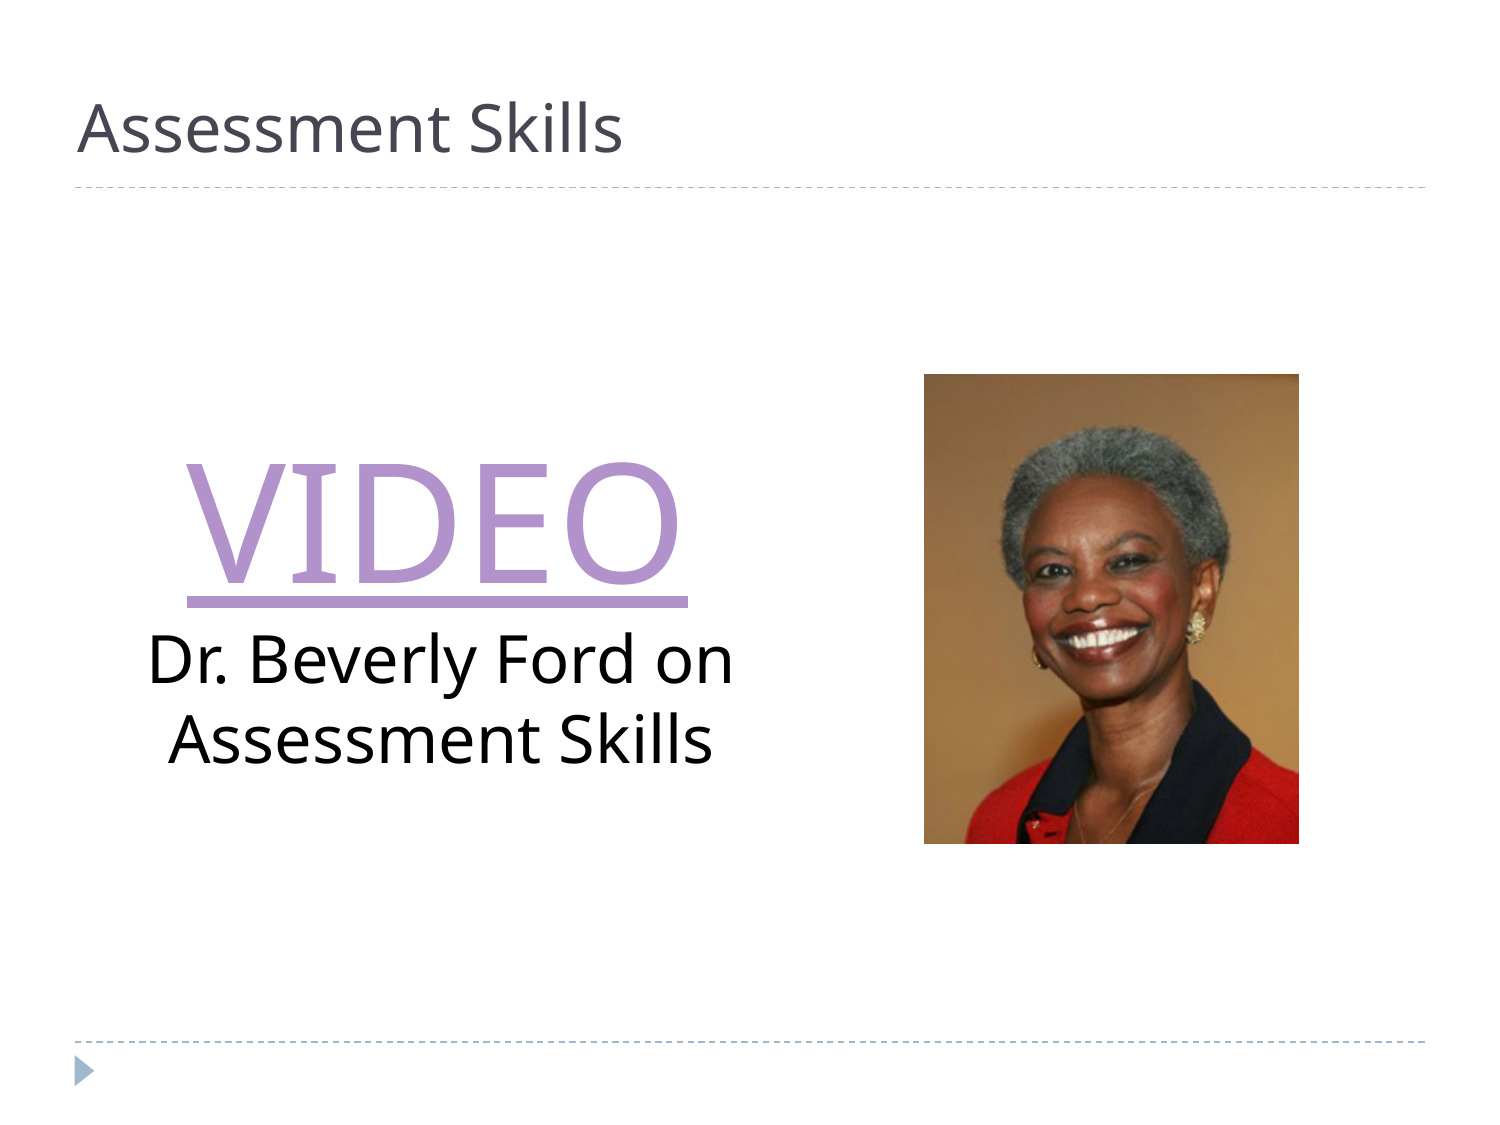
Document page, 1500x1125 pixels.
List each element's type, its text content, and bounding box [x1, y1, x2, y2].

text_box VIDEO [125, 412, 750, 617]
title Assessment Skills [62, 62, 1438, 174]
picture [924, 374, 1299, 844]
text_box Dr. Beverly Ford on Assessment Skills [129, 609, 755, 786]
